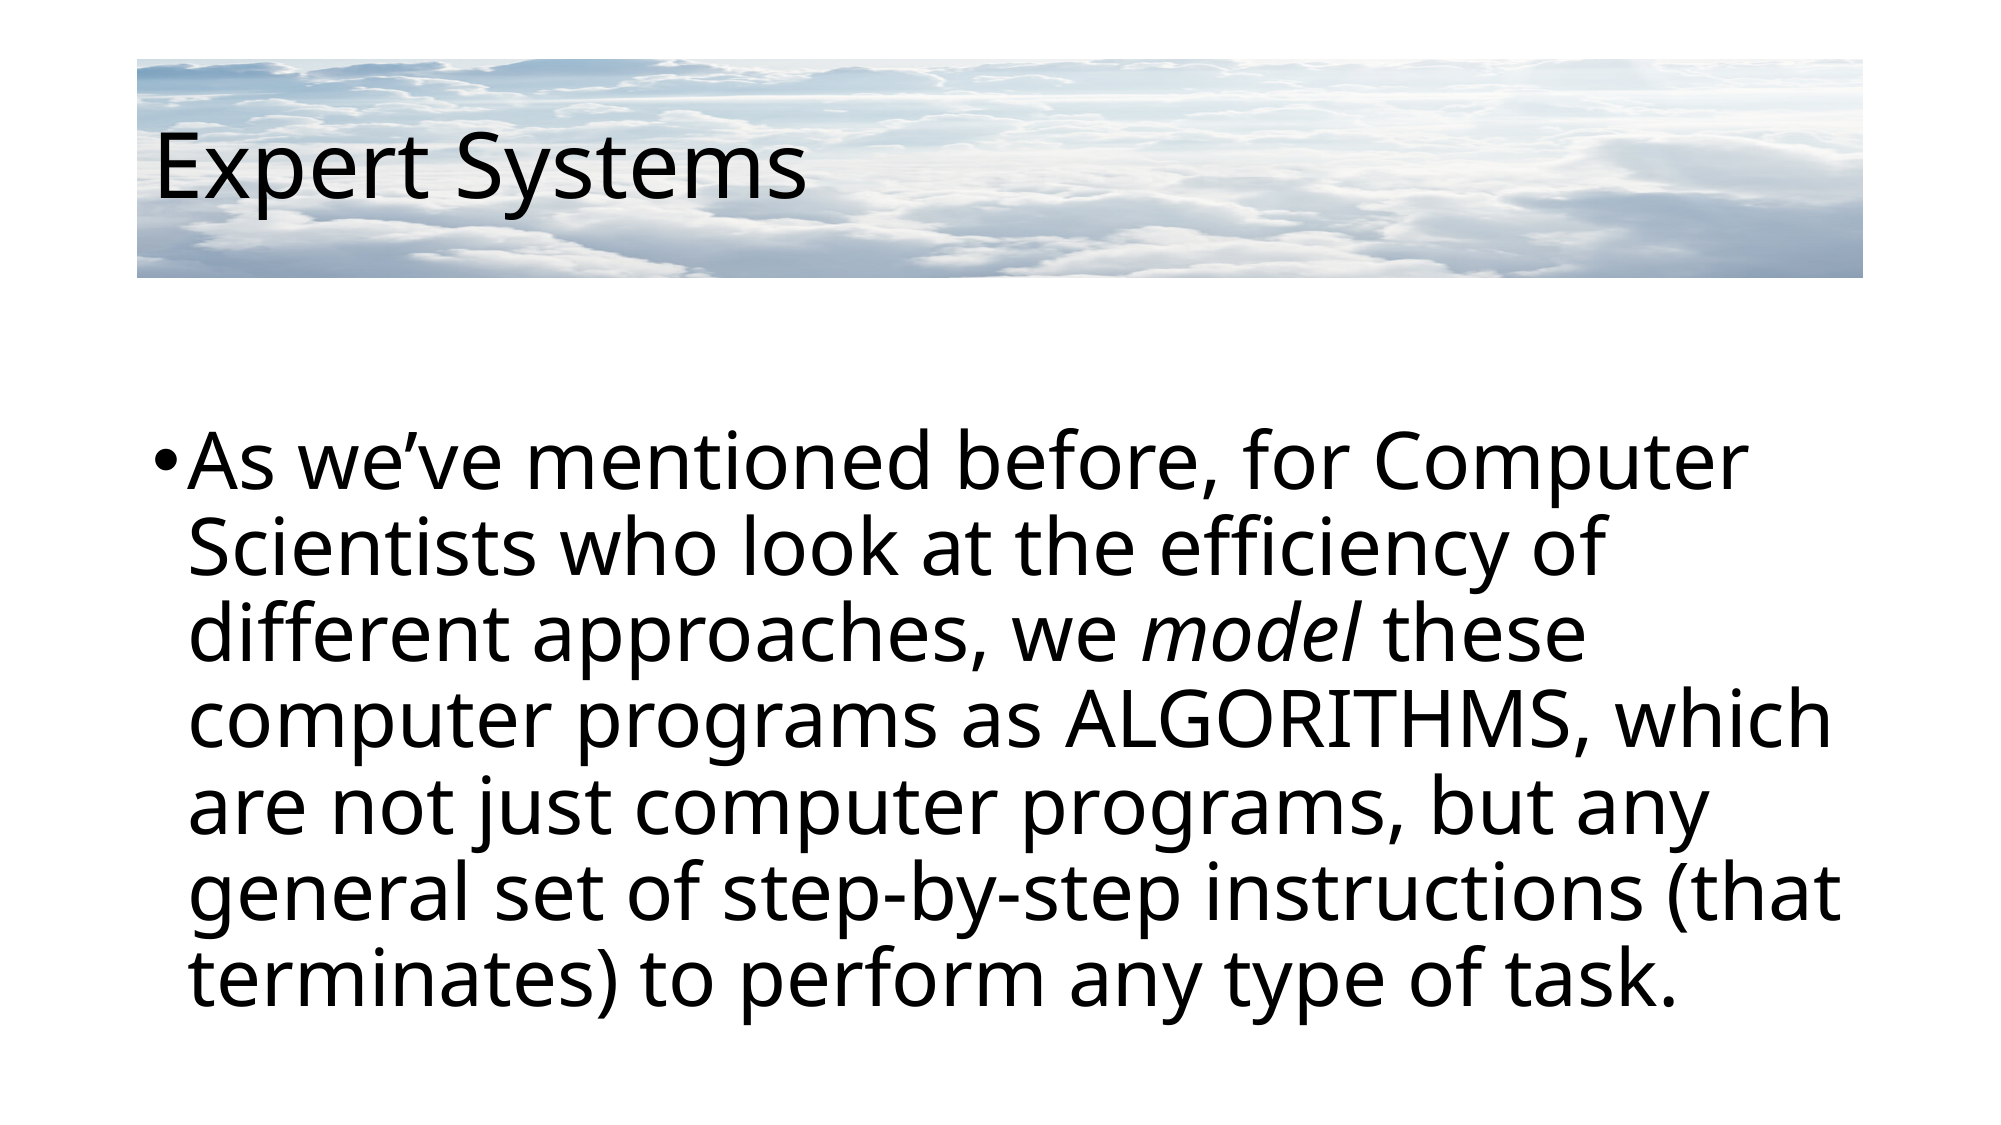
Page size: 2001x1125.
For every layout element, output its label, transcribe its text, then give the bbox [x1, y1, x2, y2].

picture [136, 59, 1863, 278]
list As we’ve mentioned before, for Computer Scientists who look at the efficiency of different approaches, we model these computer programs as ALGORITHMS, which are not just computer programs, but any general set of step-by-step instructions (that terminates) to perform any type of task. [137, 299, 1863, 1066]
